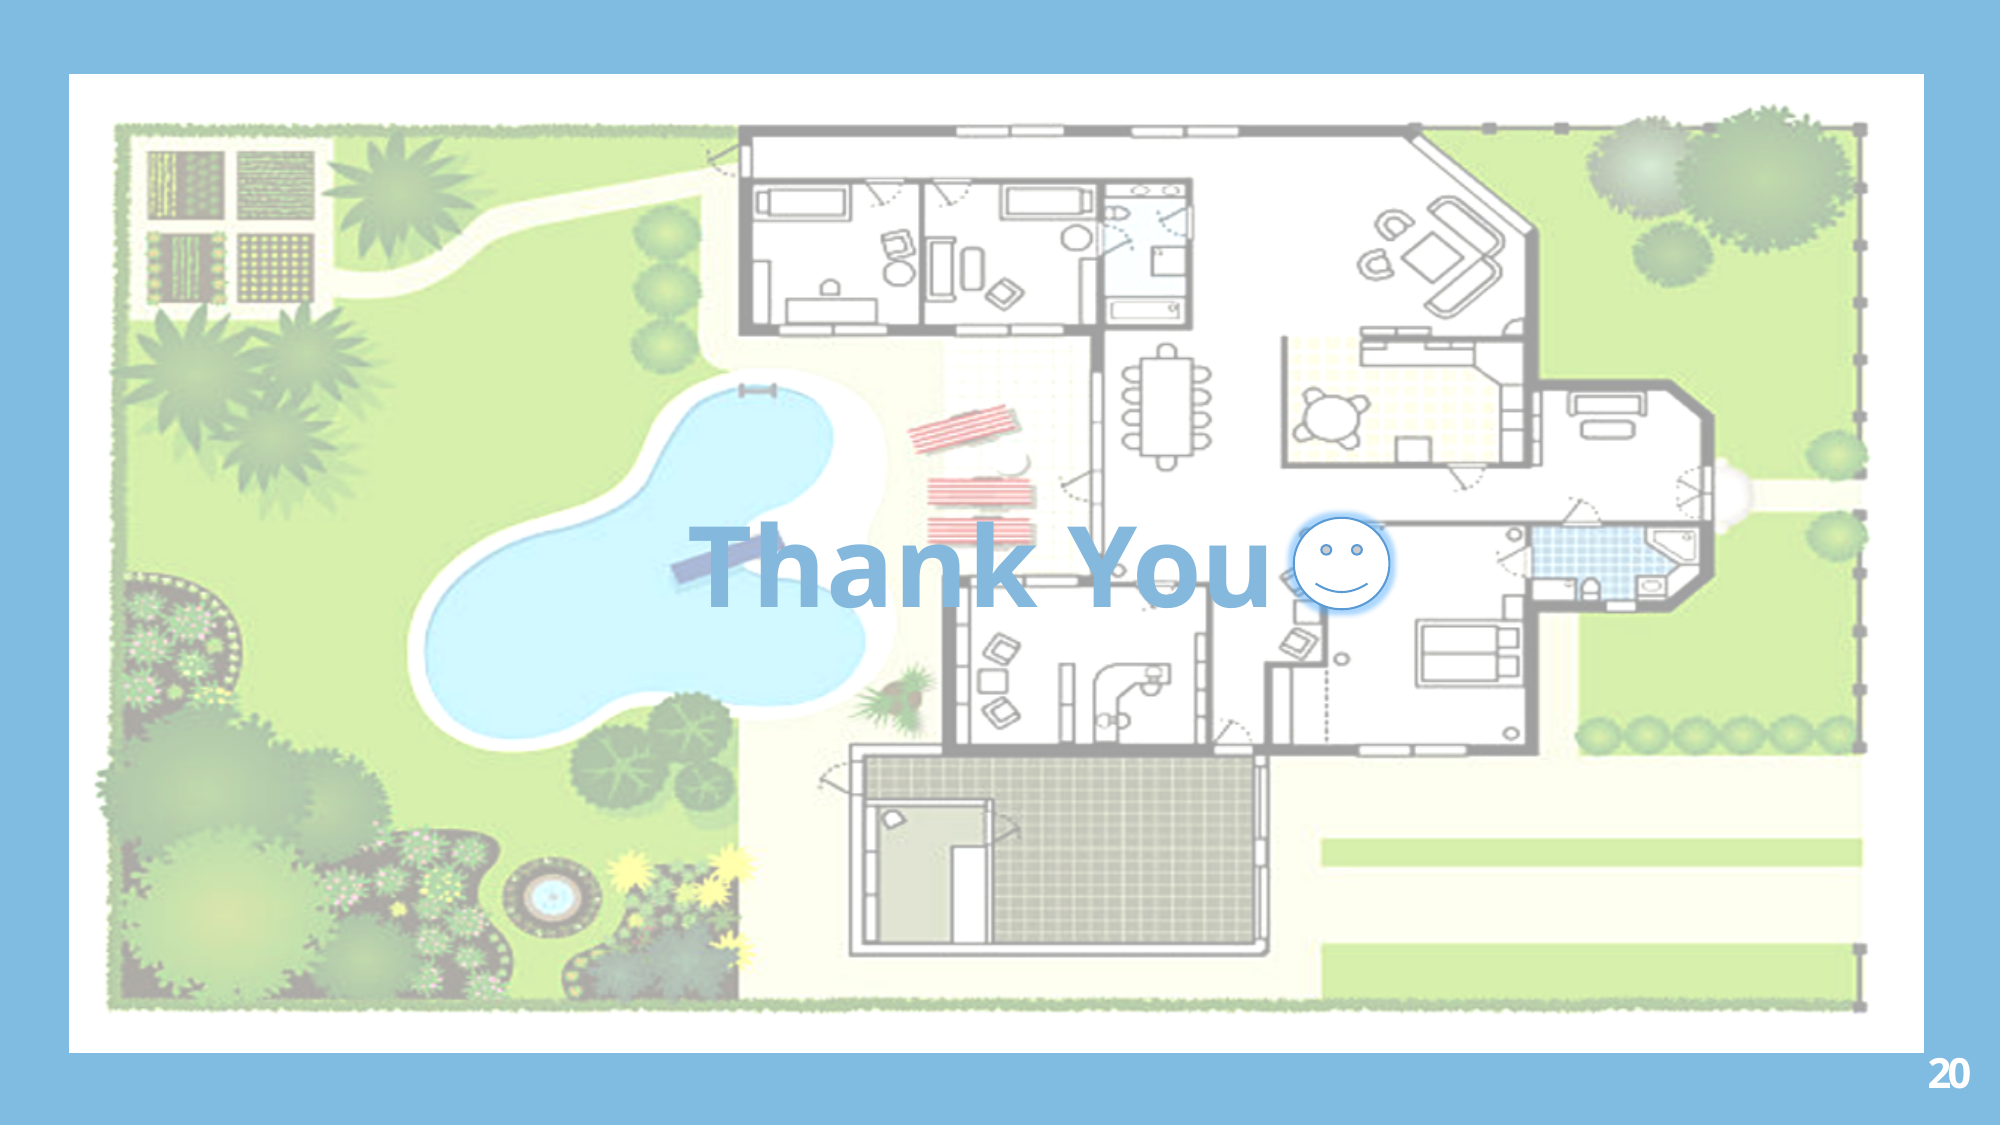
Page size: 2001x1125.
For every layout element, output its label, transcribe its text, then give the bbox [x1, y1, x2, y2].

text_box 20 [1911, 1039, 1987, 1105]
text_box [0, 0, 2000, 75]
picture [69, 74, 1924, 1053]
